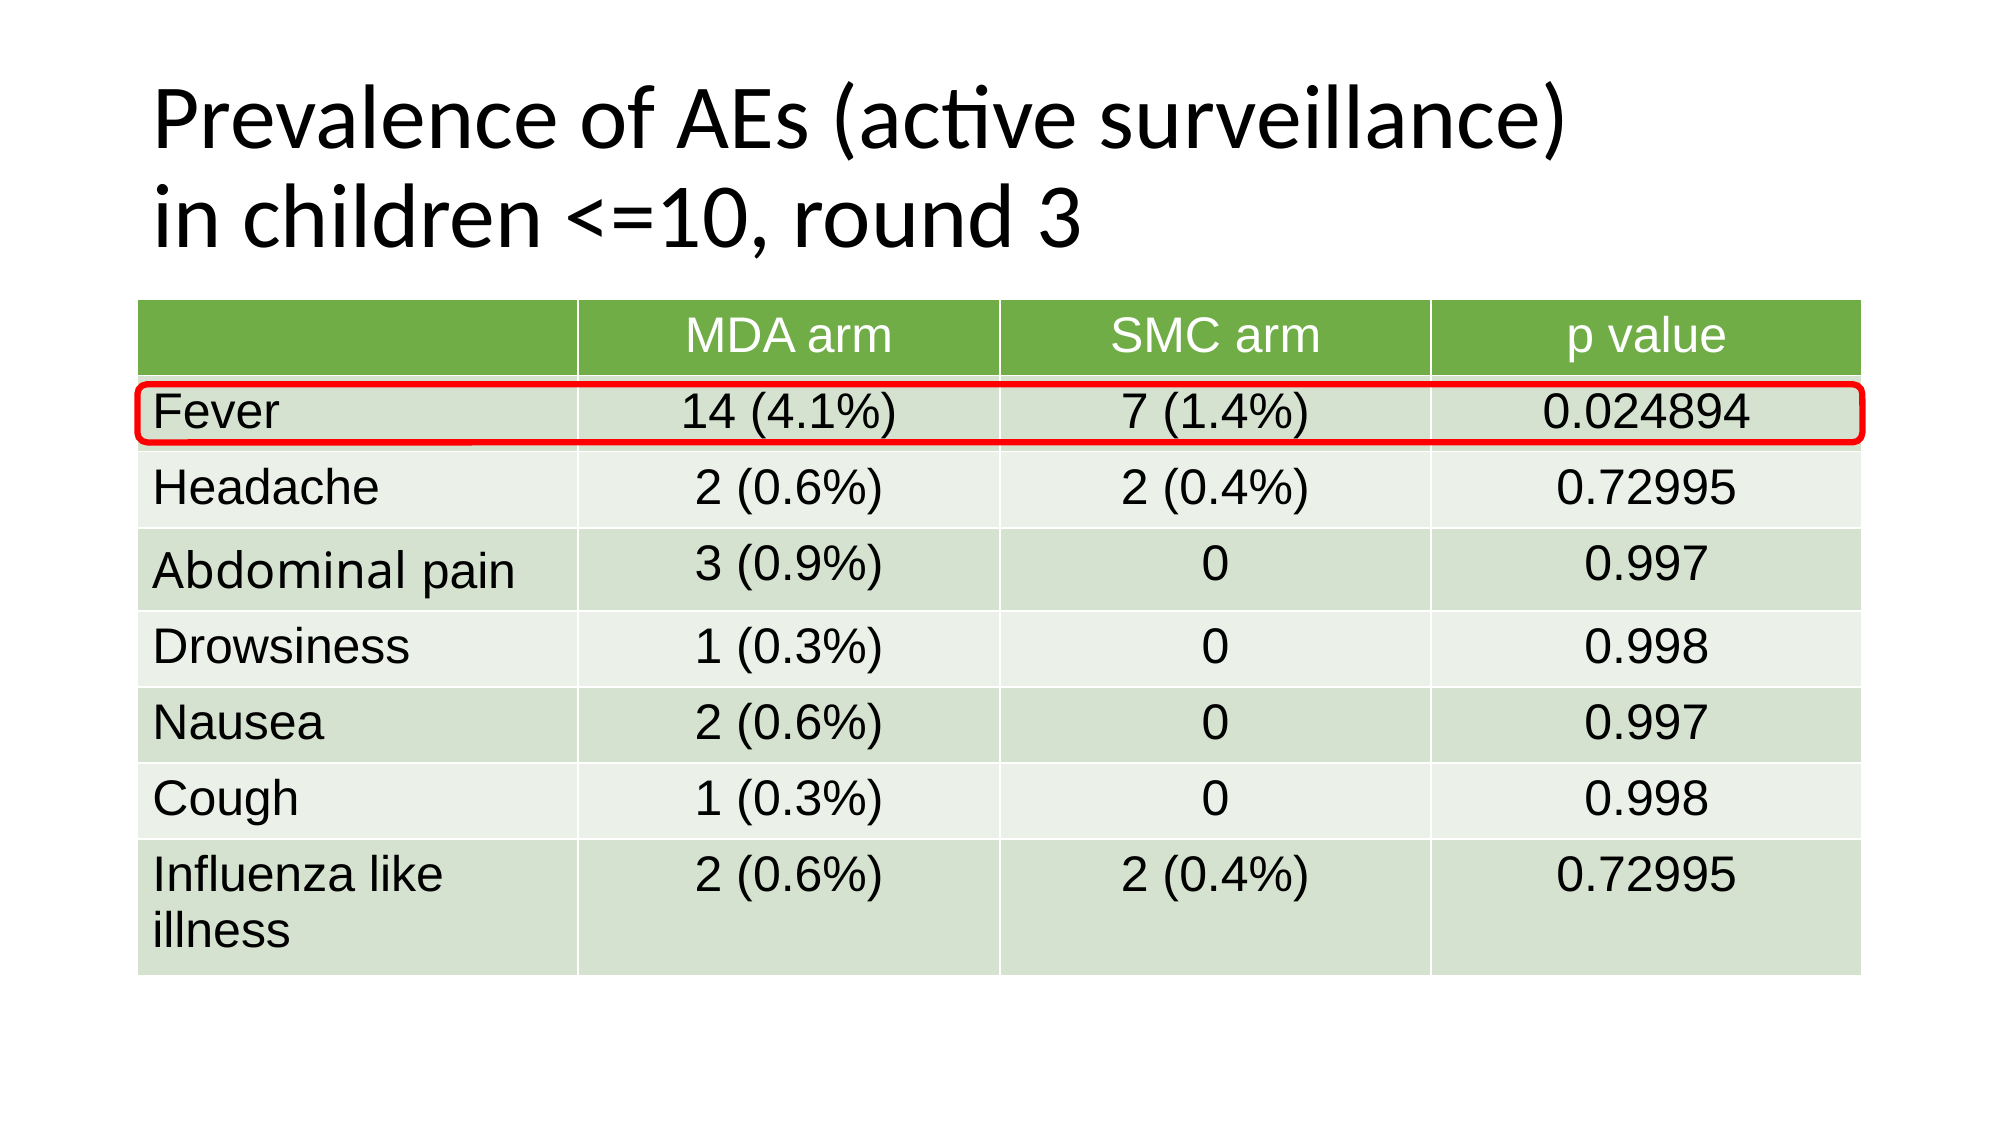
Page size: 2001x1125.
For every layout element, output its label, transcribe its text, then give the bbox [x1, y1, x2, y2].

table_cell 14 (4.1%) [579, 376, 999, 382]
table_cell 0.024894 [1432, 442, 1861, 451]
table_cell 1 (0.3%) [579, 612, 999, 686]
table_cell 7 (1.4%) [1001, 376, 1430, 382]
table_cell 0.72995 [1432, 840, 1861, 975]
table_cell 0 [1001, 612, 1430, 686]
table_cell Fever [138, 376, 577, 385]
table_cell 14 (4.1%) [579, 445, 999, 451]
text_box [135, 382, 1865, 445]
table_cell 0 [1001, 688, 1430, 762]
table_cell Cough [138, 764, 577, 838]
table_cell Nausea [138, 688, 577, 762]
title Prevalence of AEs (active surveillance) in children <=10, round 3 [137, 59, 1863, 278]
table_cell 0.997 [1432, 529, 1861, 610]
table_cell 0.72995 [1432, 452, 1861, 527]
table_cell 2 (0.4%) [1001, 452, 1430, 527]
table_cell 2 (0.6%) [579, 840, 999, 975]
table_cell 7 (1.4%) [1001, 445, 1430, 451]
table_cell Headache [138, 452, 577, 527]
table_cell 0 [1001, 529, 1430, 610]
table_header MDA arm [579, 300, 999, 375]
table_cell Abdominal pain [138, 529, 577, 610]
table_cell Fever [138, 441, 577, 451]
table_cell 0 [1001, 764, 1430, 838]
table_cell 3 (0.9%) [579, 529, 999, 610]
table_header [138, 300, 577, 375]
table_header SMC arm [1001, 300, 1430, 375]
table_cell 2 (0.6%) [579, 452, 999, 527]
table_header p value [1432, 300, 1861, 375]
table_cell 0.998 [1432, 764, 1861, 838]
table_cell Influenza like illness [138, 840, 577, 975]
table_cell Drowsiness [138, 612, 577, 686]
table_cell 0.997 [1432, 688, 1861, 762]
table_cell 0.998 [1432, 612, 1861, 686]
table_cell 0.024894 [1432, 376, 1861, 385]
table_cell 2 (0.6%) [579, 688, 999, 762]
table_cell 1 (0.3%) [579, 764, 999, 838]
table_cell 2 (0.4%) [1001, 840, 1430, 975]
